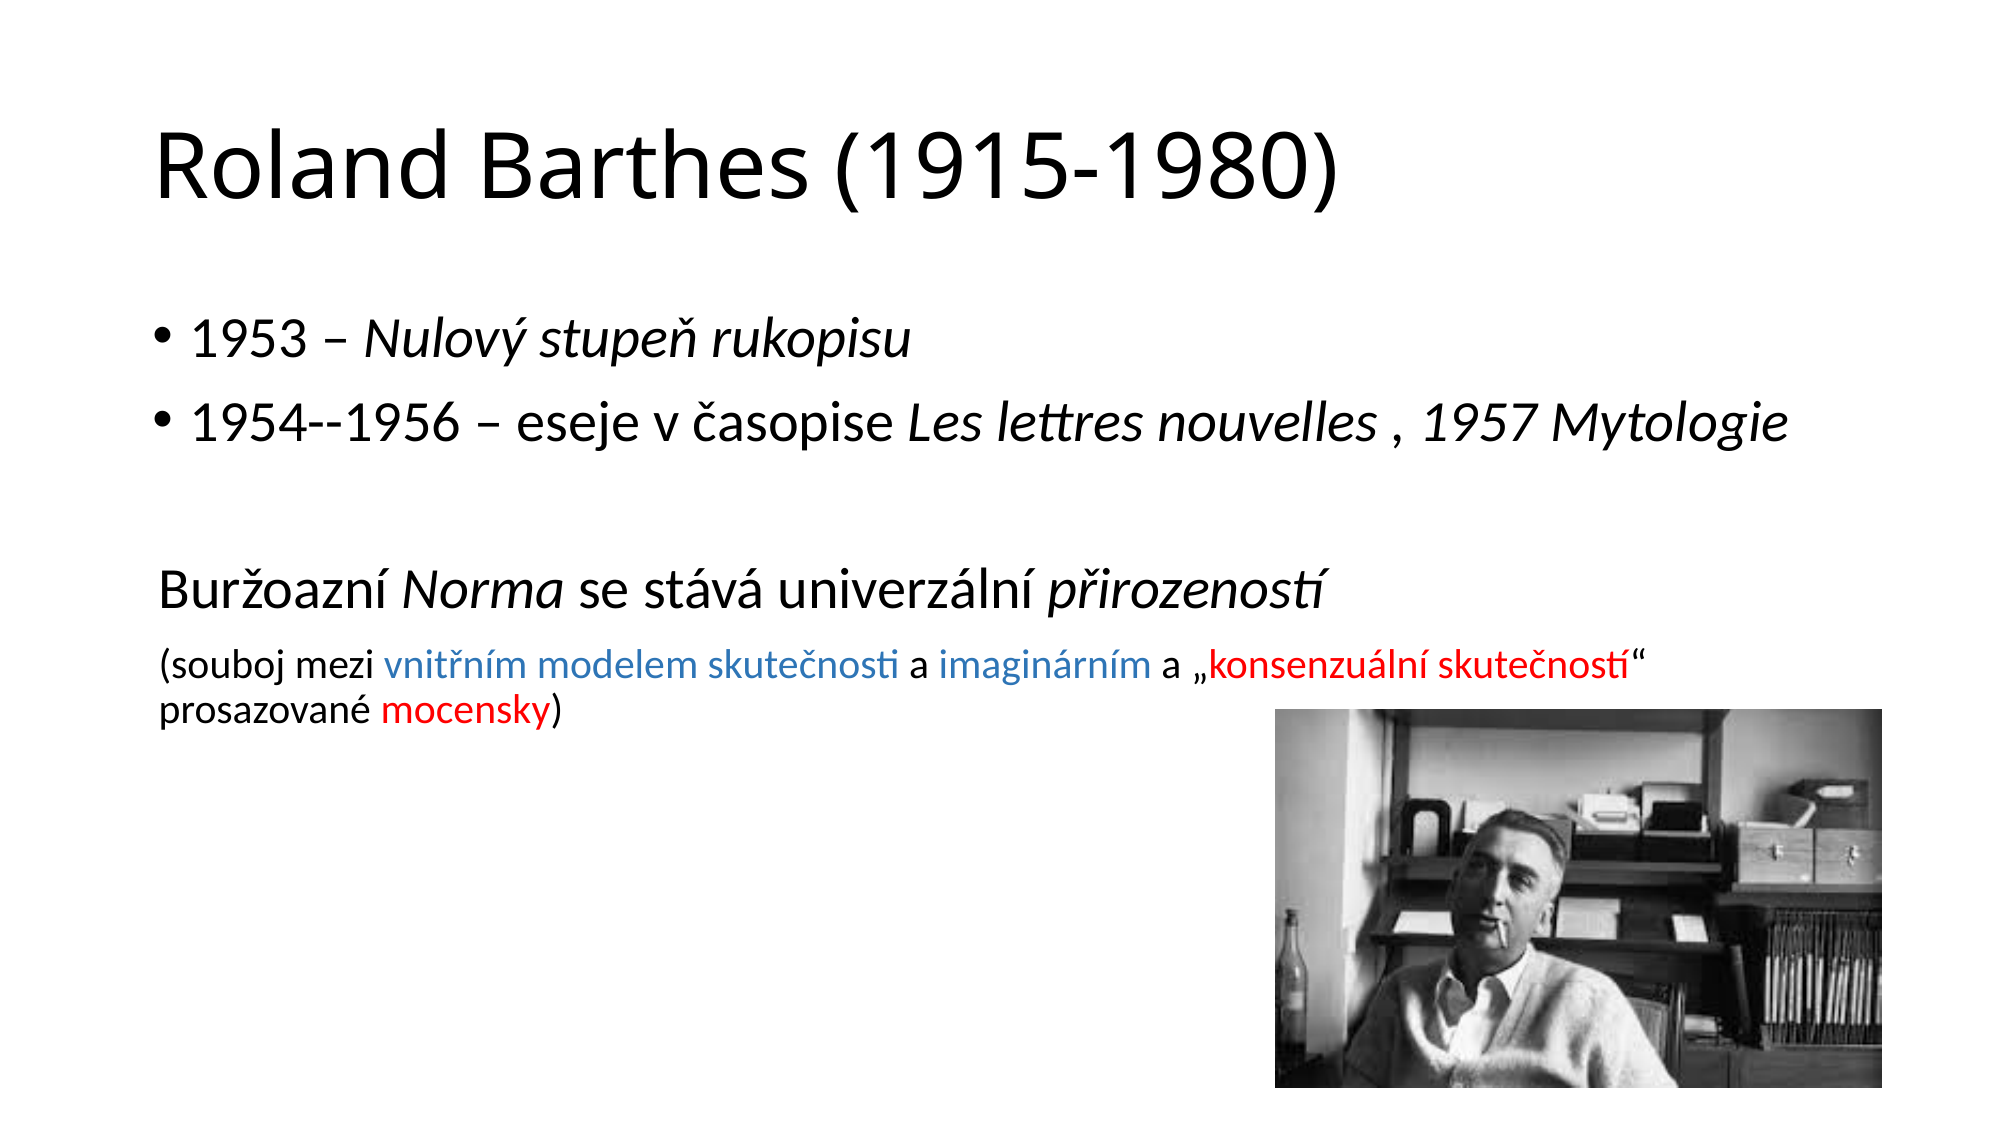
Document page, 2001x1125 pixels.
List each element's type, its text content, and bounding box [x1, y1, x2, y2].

picture [1275, 709, 1882, 1088]
list 1953 – Nulový stupeň rukopisu 1954--1956 – eseje v časopise Les lettres nouvelles , 1957 Mytologie Buržoazní Norma se stává univerzální přirozeností (souboj mezi vnitřním modelem skutečnosti a imaginárním a „konsenzuální skutečností“ prosazované mocensky) [137, 299, 1863, 1014]
title Roland Barthes (1915-1980) [137, 59, 1863, 278]
